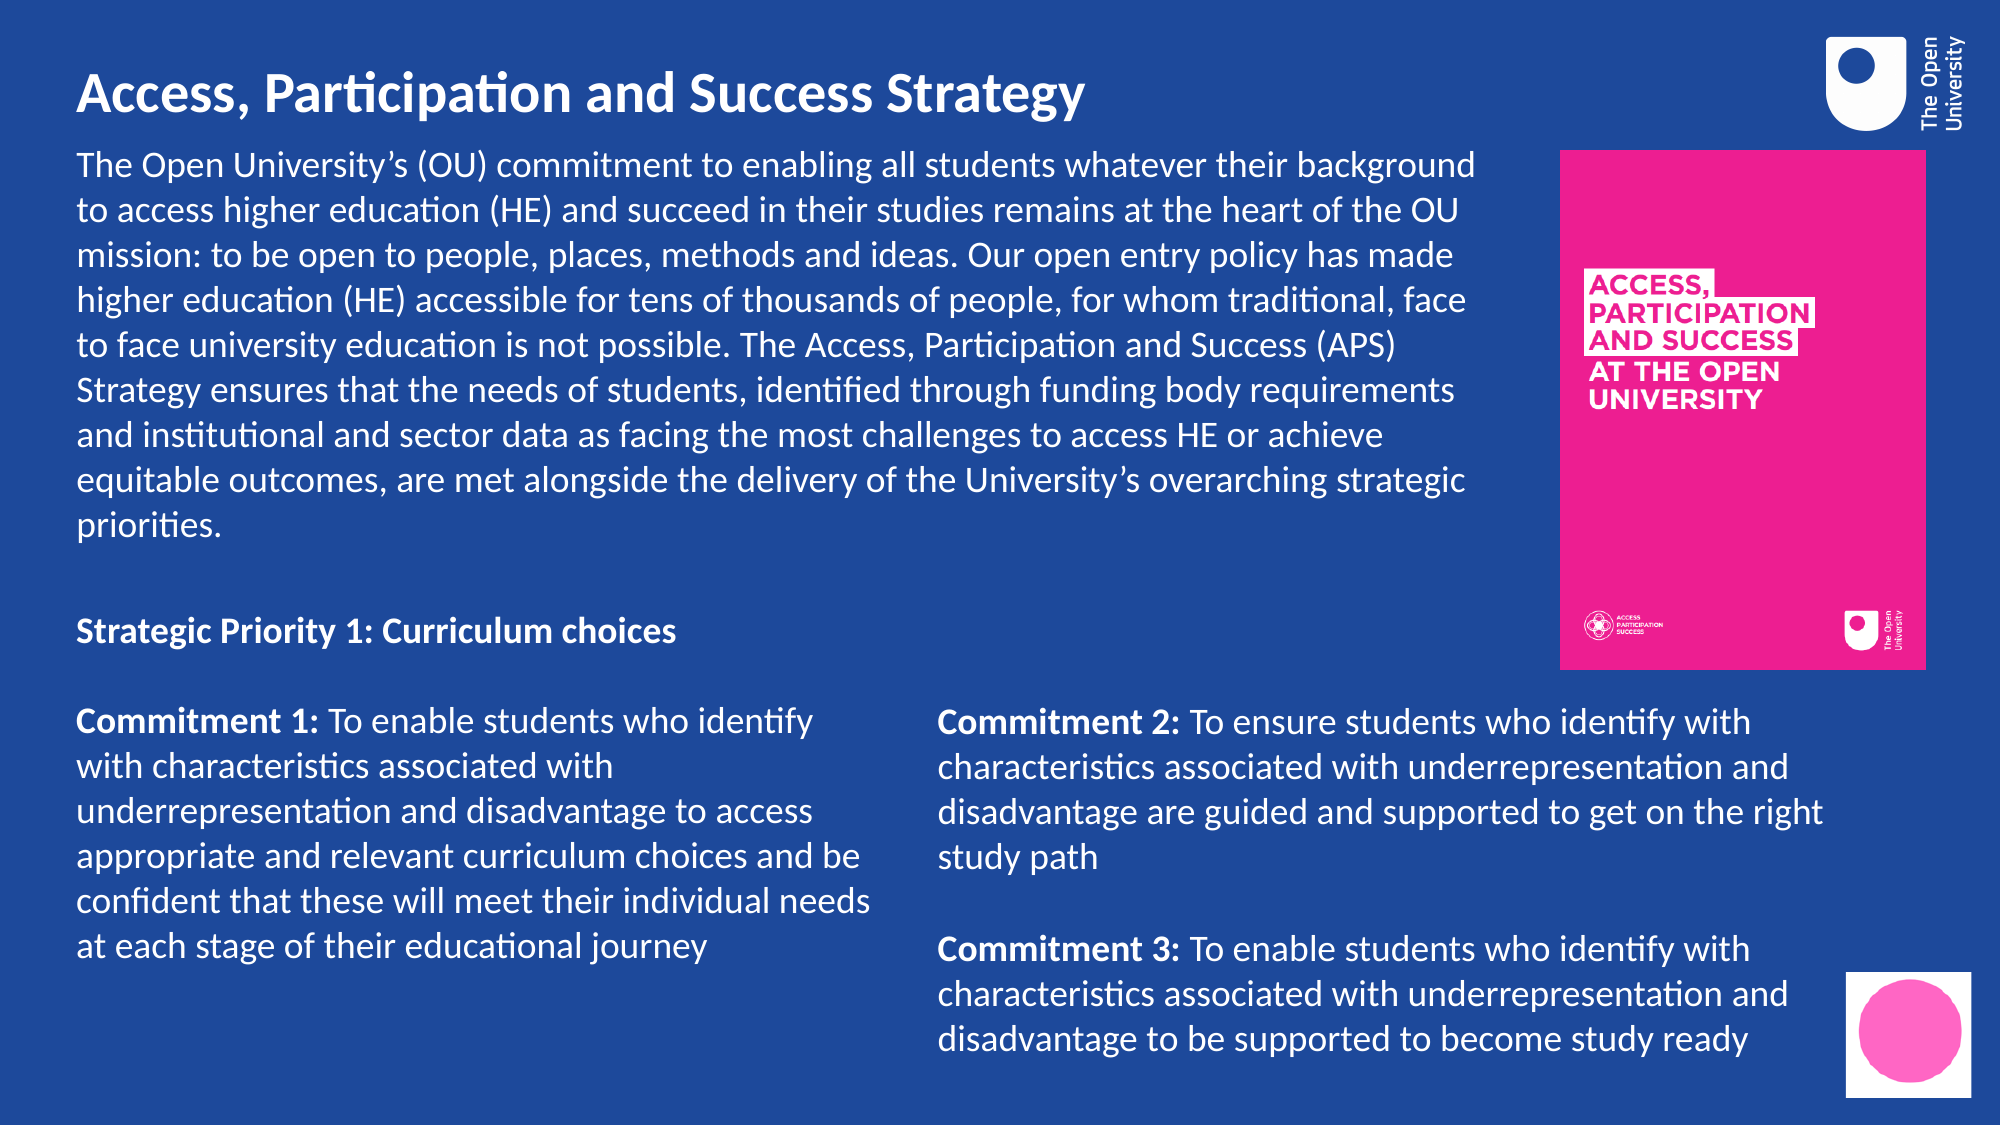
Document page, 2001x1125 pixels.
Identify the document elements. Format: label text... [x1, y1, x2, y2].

text_box Commitment 3: To enable students who identify with characteristics associated with underrepresentation and disadvantage to be supported to become study ready [922, 916, 1813, 1067]
text_box The Open University’s (OU) commitment to enabling all students whatever their background to access higher education (HE) and succeed in their studies remains at the heart of the OU mission: to be open to people, places, methods and ideas. Our open entry policy has made higher education (HE) accessible for tens of thousands of people, for whom traditional, face to face university education is not possible. The Access, Participation and Success (APS) Strategy ensures that the needs of students, identified through funding body requirements and institutional and sector data as facing the most challenges to access HE or achieve equitable outcomes, are met alongside the delivery of the University’s overarching strategic priorities. [61, 132, 1500, 553]
text_box Commitment 2: To ensure students who identify with characteristics associated with underrepresentation and disadvantage are guided and supported to get on the right study path [923, 689, 1926, 885]
text_box Strategic Priority 1: Curriculum choices Commitment 1: To enable students who identify with characteristics associated with underrepresentation and disadvantage to access appropriate and relevant curriculum choices and be confident that these will meet their individual needs at each stage of their educational journey [61, 598, 890, 974]
text_box Access, Participation and Success Strategy [61, 46, 1315, 132]
picture [1845, 972, 1972, 1098]
picture [1826, 36, 1965, 131]
picture [1560, 150, 1926, 670]
